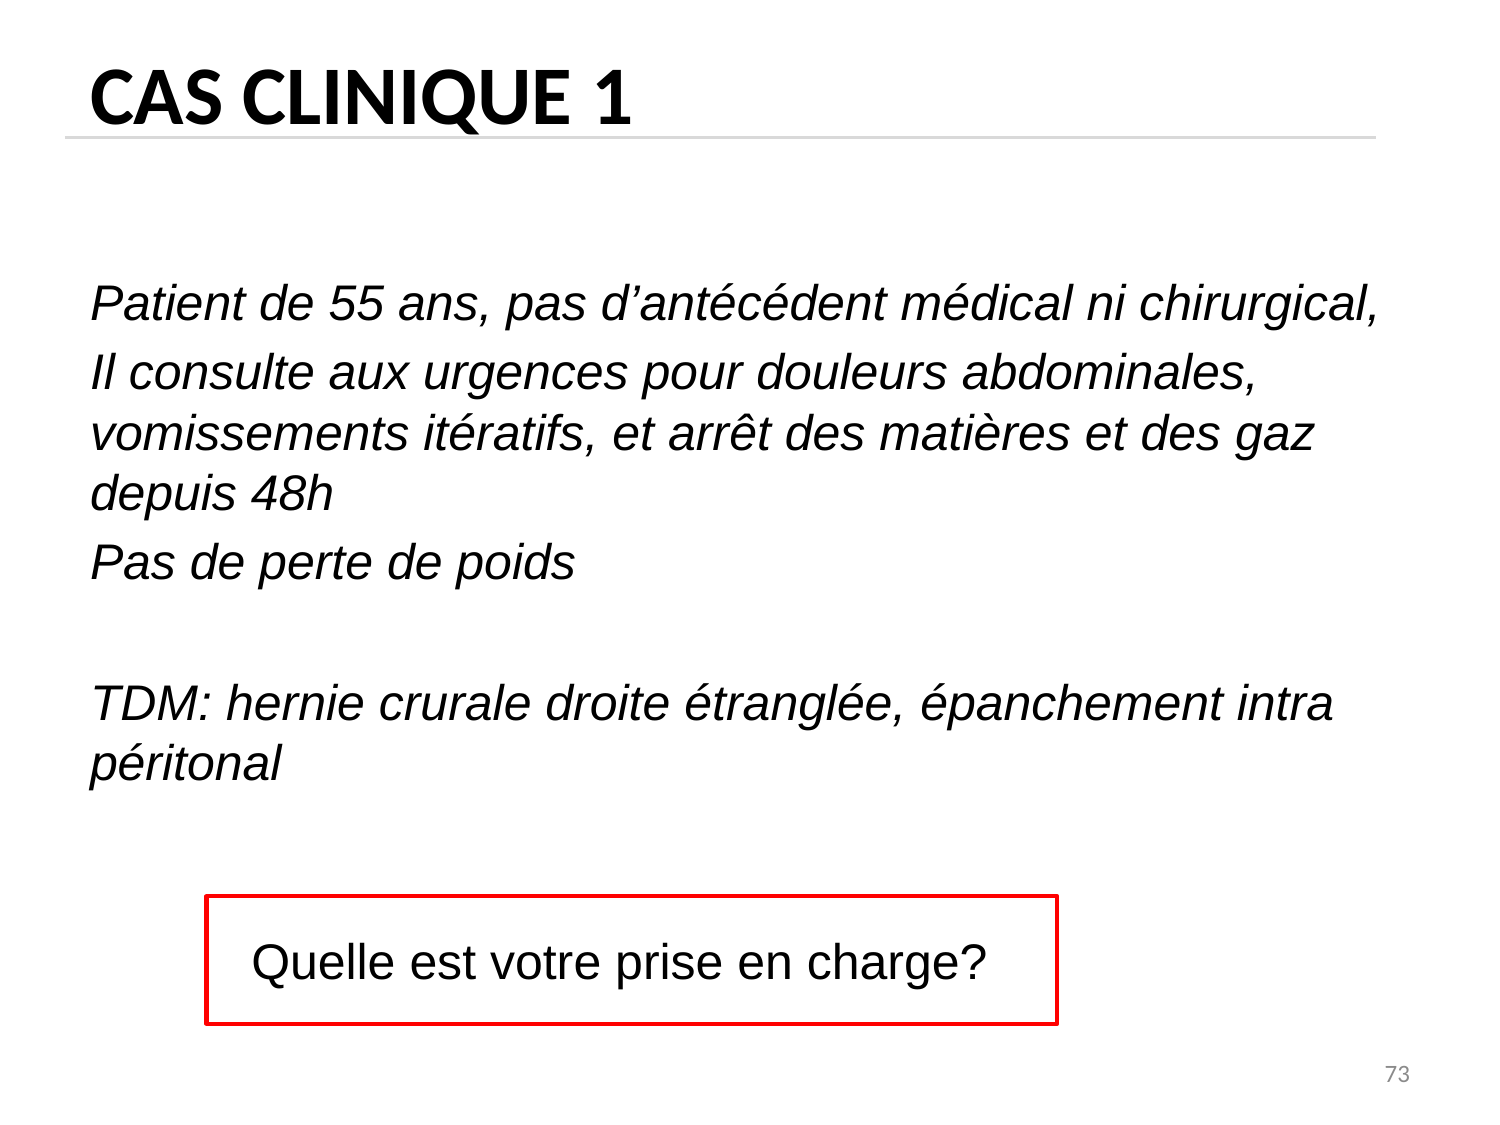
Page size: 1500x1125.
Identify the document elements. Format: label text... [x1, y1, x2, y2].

list Patient de 55 ans, pas d’antécédent médical ni chirurgical, Il consulte aux urgences pour douleurs abdominales, vomissements itératifs, et arrêt des matières et des gaz depuis 48h Pas de perte de poids TDM: hernie crurale droite étranglée, épanchement intra péritonal [75, 262, 1425, 1005]
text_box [206, 896, 1206, 1024]
slide_number 73 [1074, 1042, 1425, 1103]
title Cas clinique 1 [75, 45, 1425, 138]
